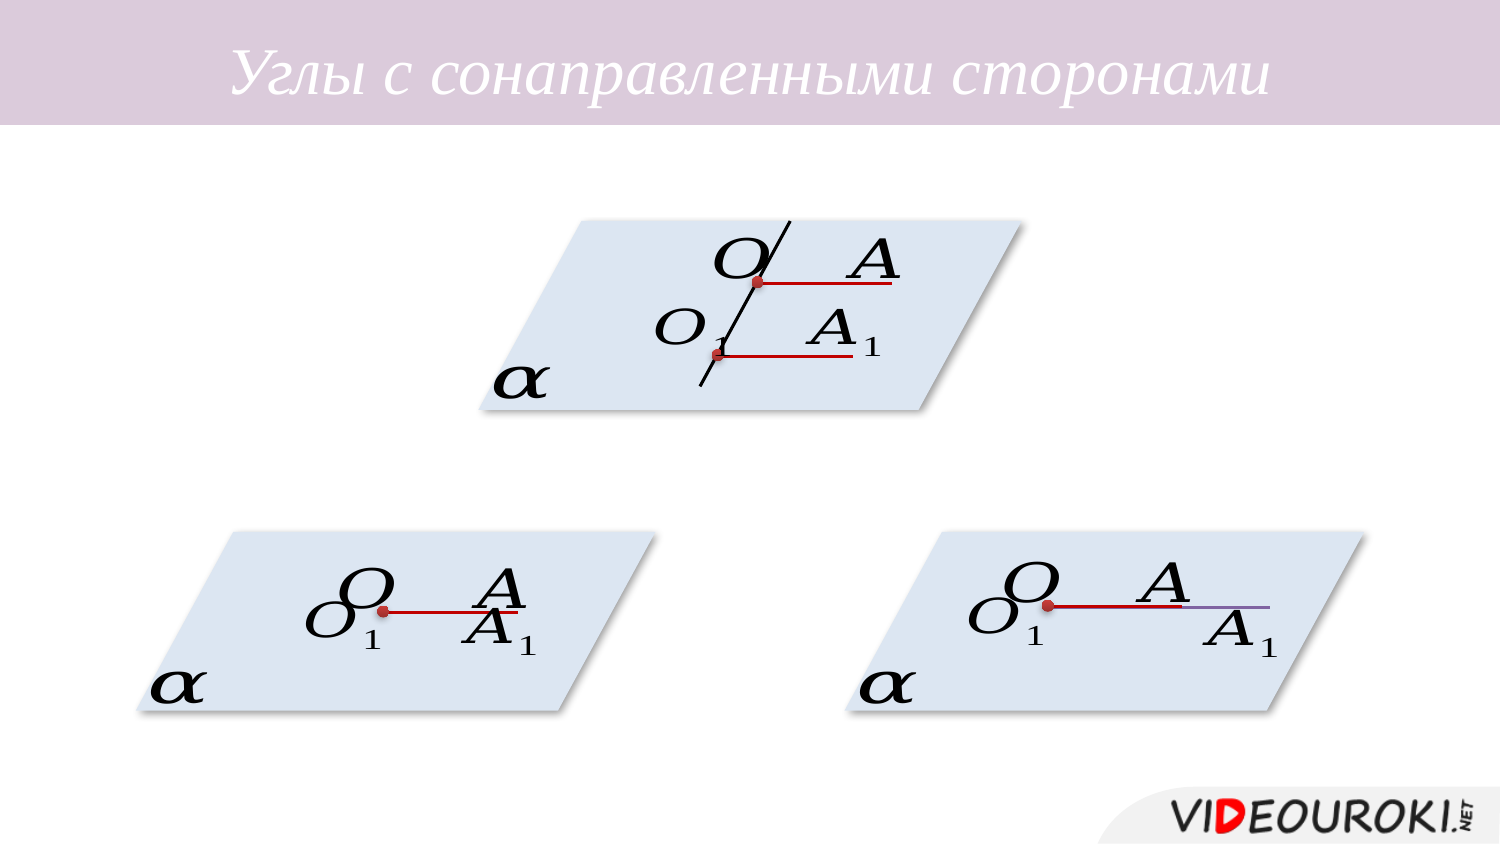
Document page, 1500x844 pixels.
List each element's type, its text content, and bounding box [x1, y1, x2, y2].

text_box [0, 127, 1500, 844]
text_box [133, 529, 658, 713]
text_box [842, 529, 1367, 713]
text_box [476, 218, 1024, 413]
table_header [0, 0, 1500, 125]
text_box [699, 220, 791, 387]
text_box [377, 605, 390, 618]
text_box [1041, 600, 1054, 612]
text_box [1097, 786, 1500, 844]
text_box Углы с сонаправленными сторонами [211, 20, 1289, 115]
